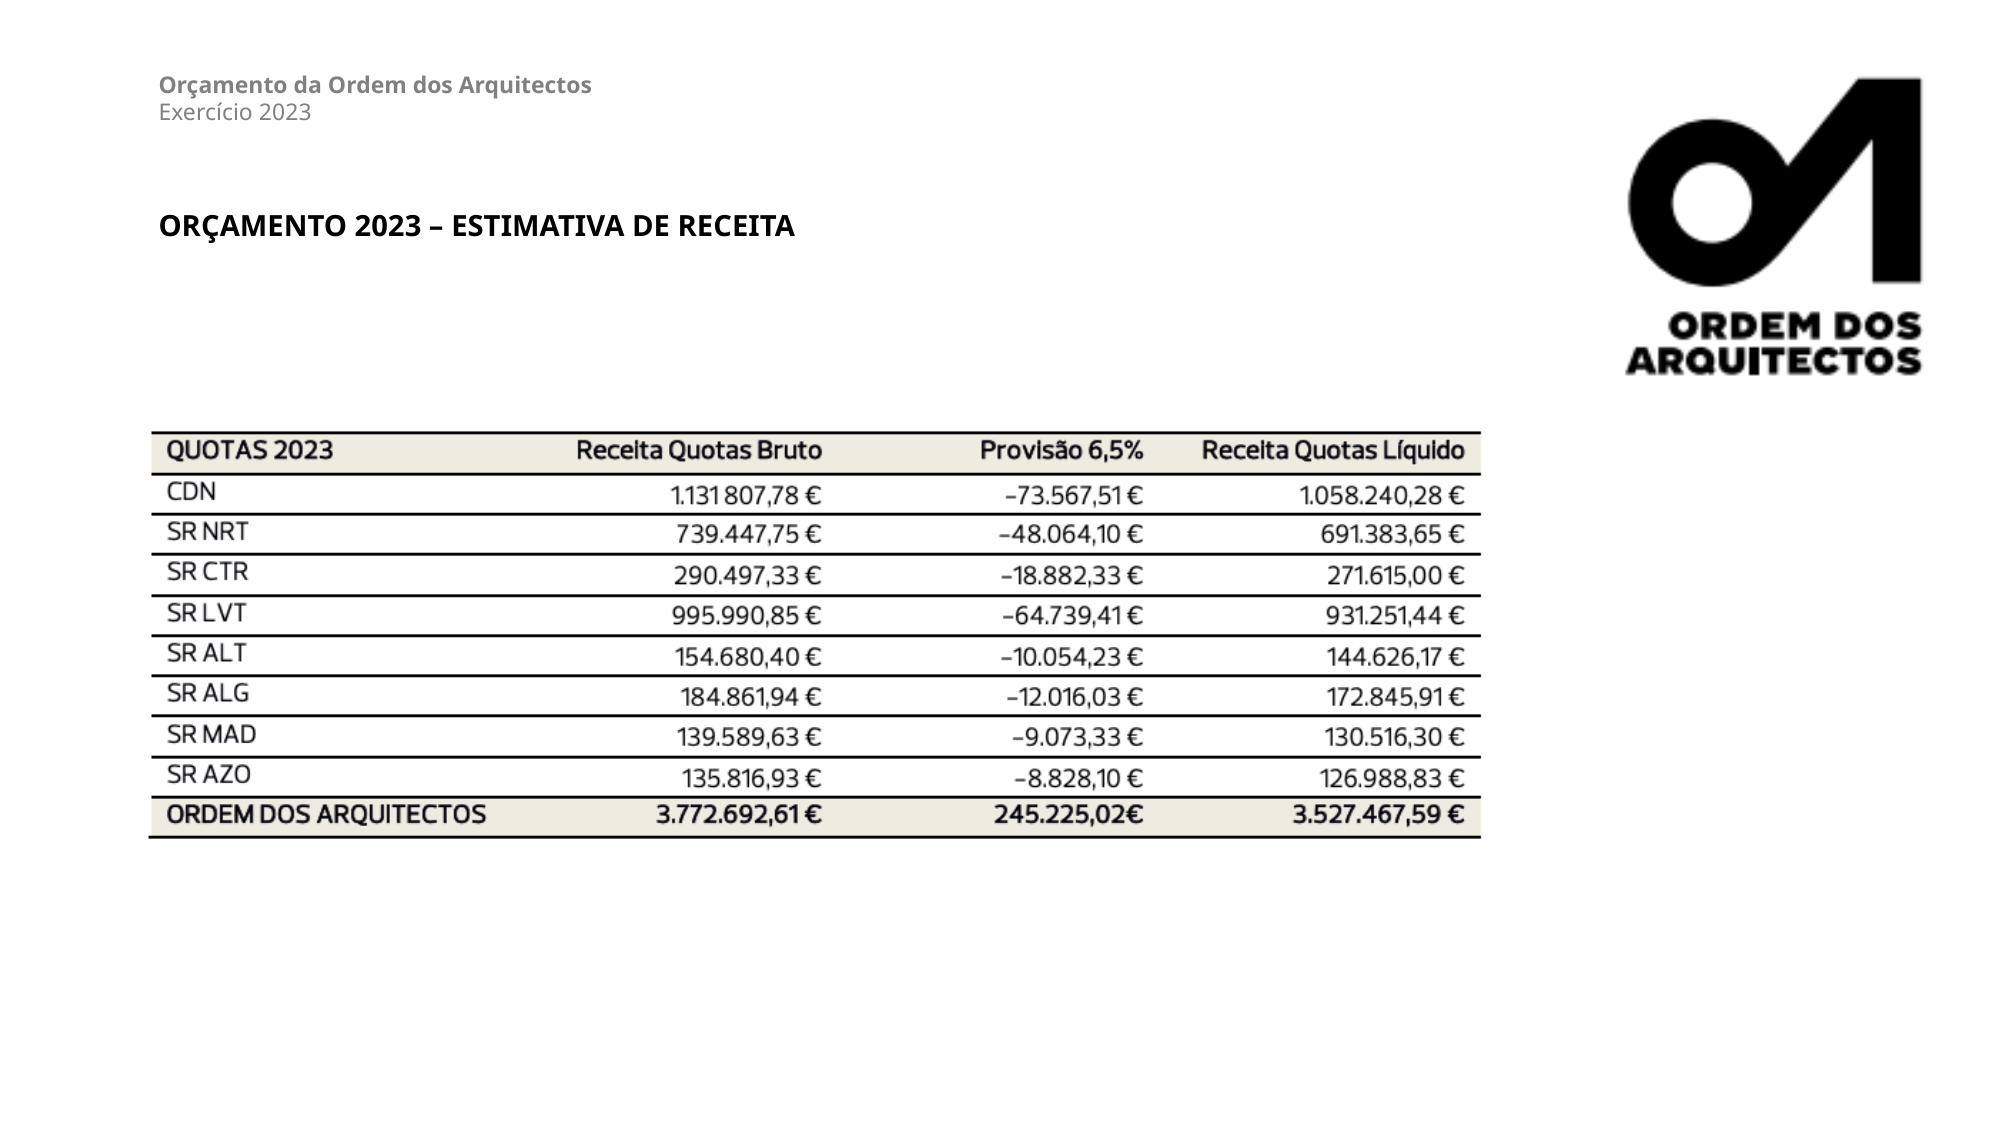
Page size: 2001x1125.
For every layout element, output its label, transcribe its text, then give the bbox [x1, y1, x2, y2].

text_box Orçamento da Ordem dos Arquitectos Exercício 2023 [143, 62, 1121, 133]
text_box ORÇAMENTO 2023 – ESTIMATIVA DE RECEITA [143, 199, 1476, 250]
picture [136, 0, 2000, 856]
